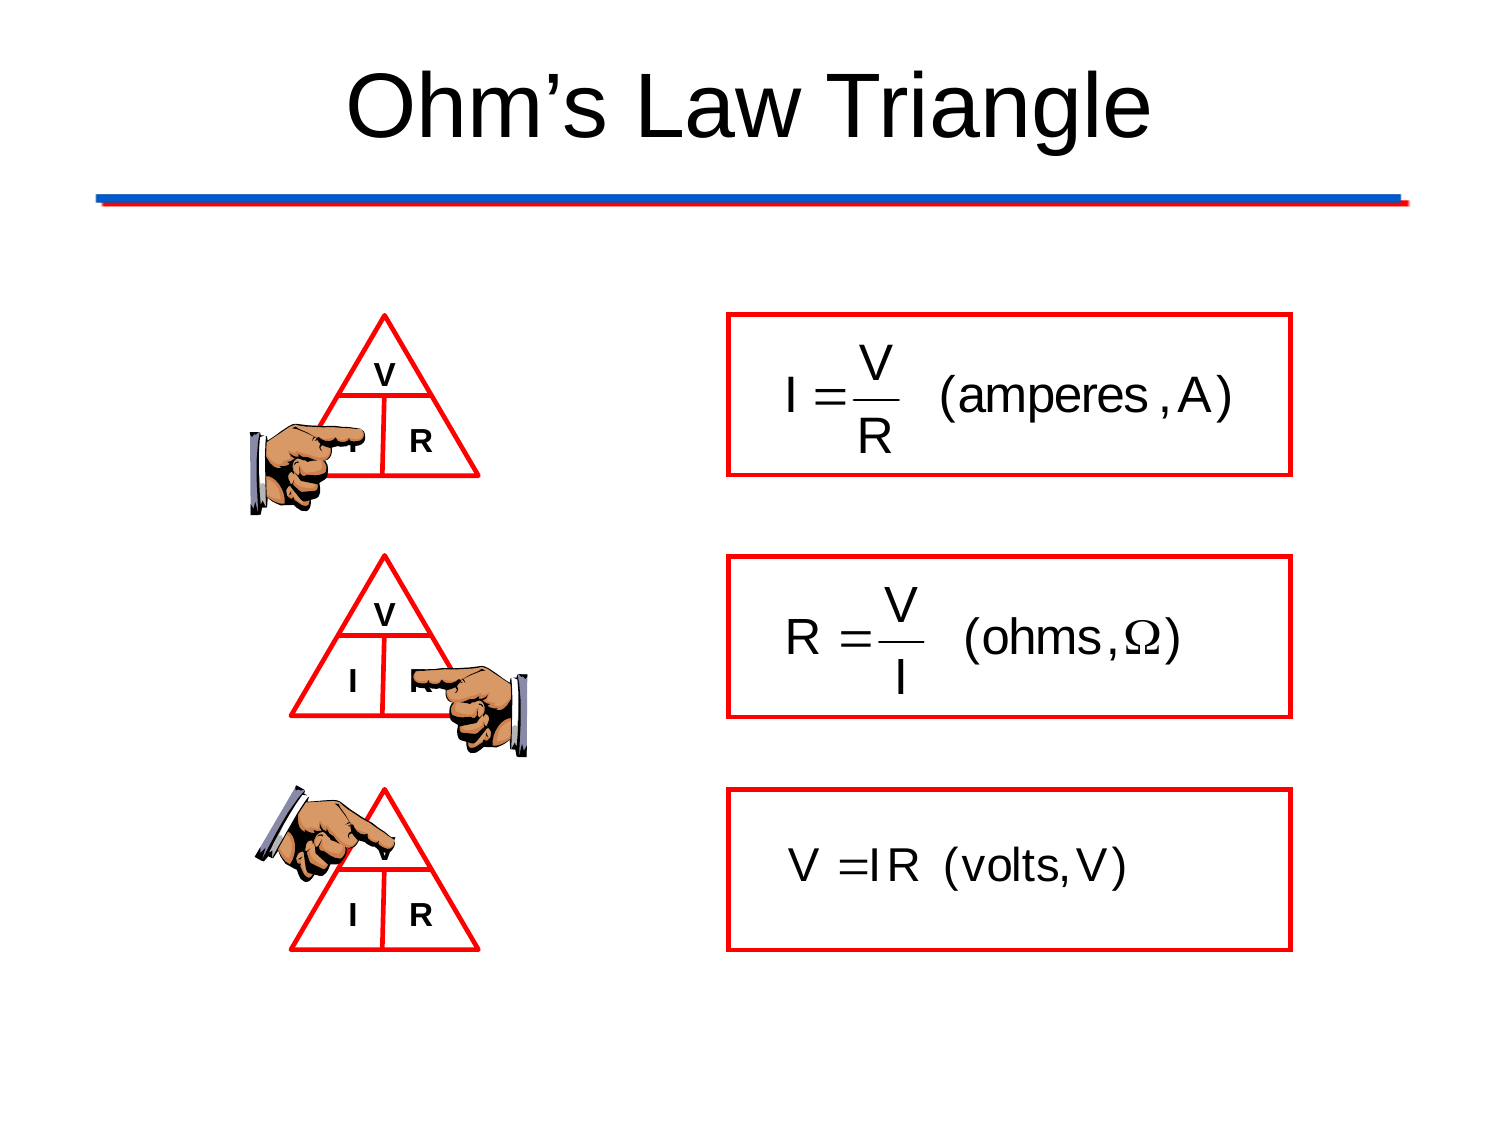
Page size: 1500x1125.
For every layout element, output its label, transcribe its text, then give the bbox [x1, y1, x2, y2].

picture [91, 202, 1412, 209]
title Ohm’s Law Triangle [0, 0, 1500, 202]
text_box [728, 556, 1292, 718]
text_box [290, 315, 479, 476]
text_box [728, 314, 1292, 476]
picture [249, 422, 366, 517]
picture [411, 664, 528, 759]
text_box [290, 555, 479, 717]
picture [269, 799, 386, 895]
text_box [728, 789, 1292, 951]
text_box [290, 789, 479, 950]
